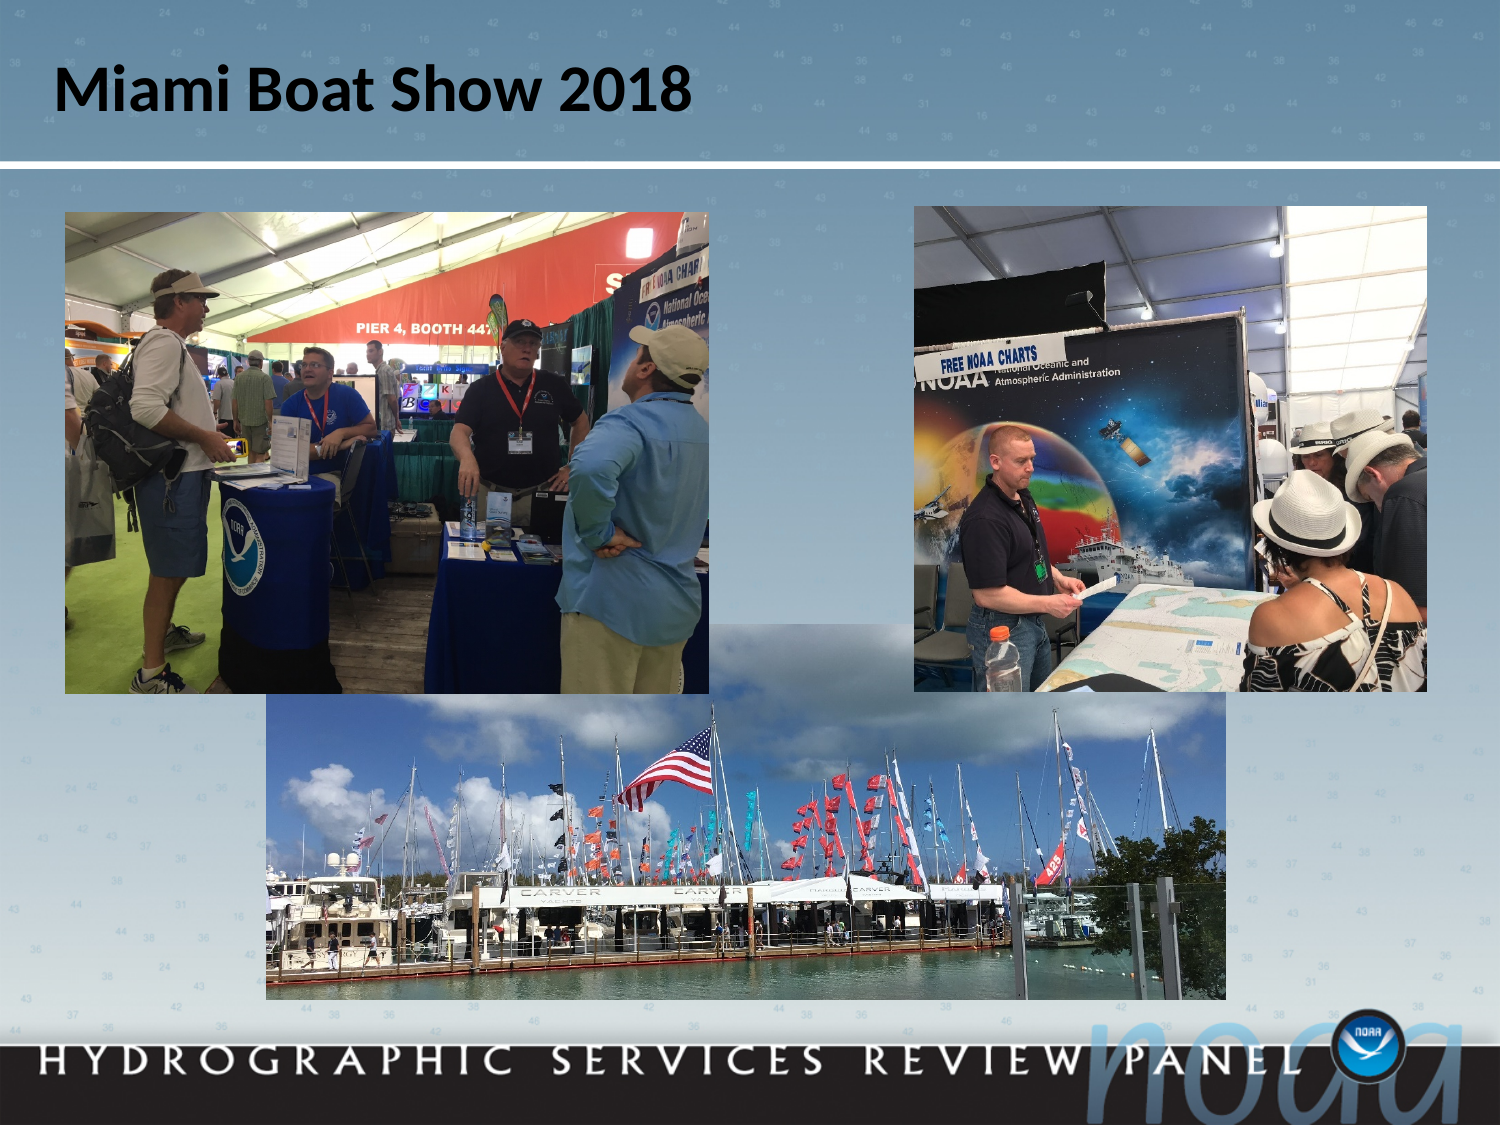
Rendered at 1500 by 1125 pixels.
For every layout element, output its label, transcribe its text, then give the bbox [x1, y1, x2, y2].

picture [0, 169, 1500, 1125]
picture [0, 0, 1500, 161]
text_box Miami Boat Show 2018 [38, 37, 1462, 133]
text_box [0, 161, 1500, 169]
